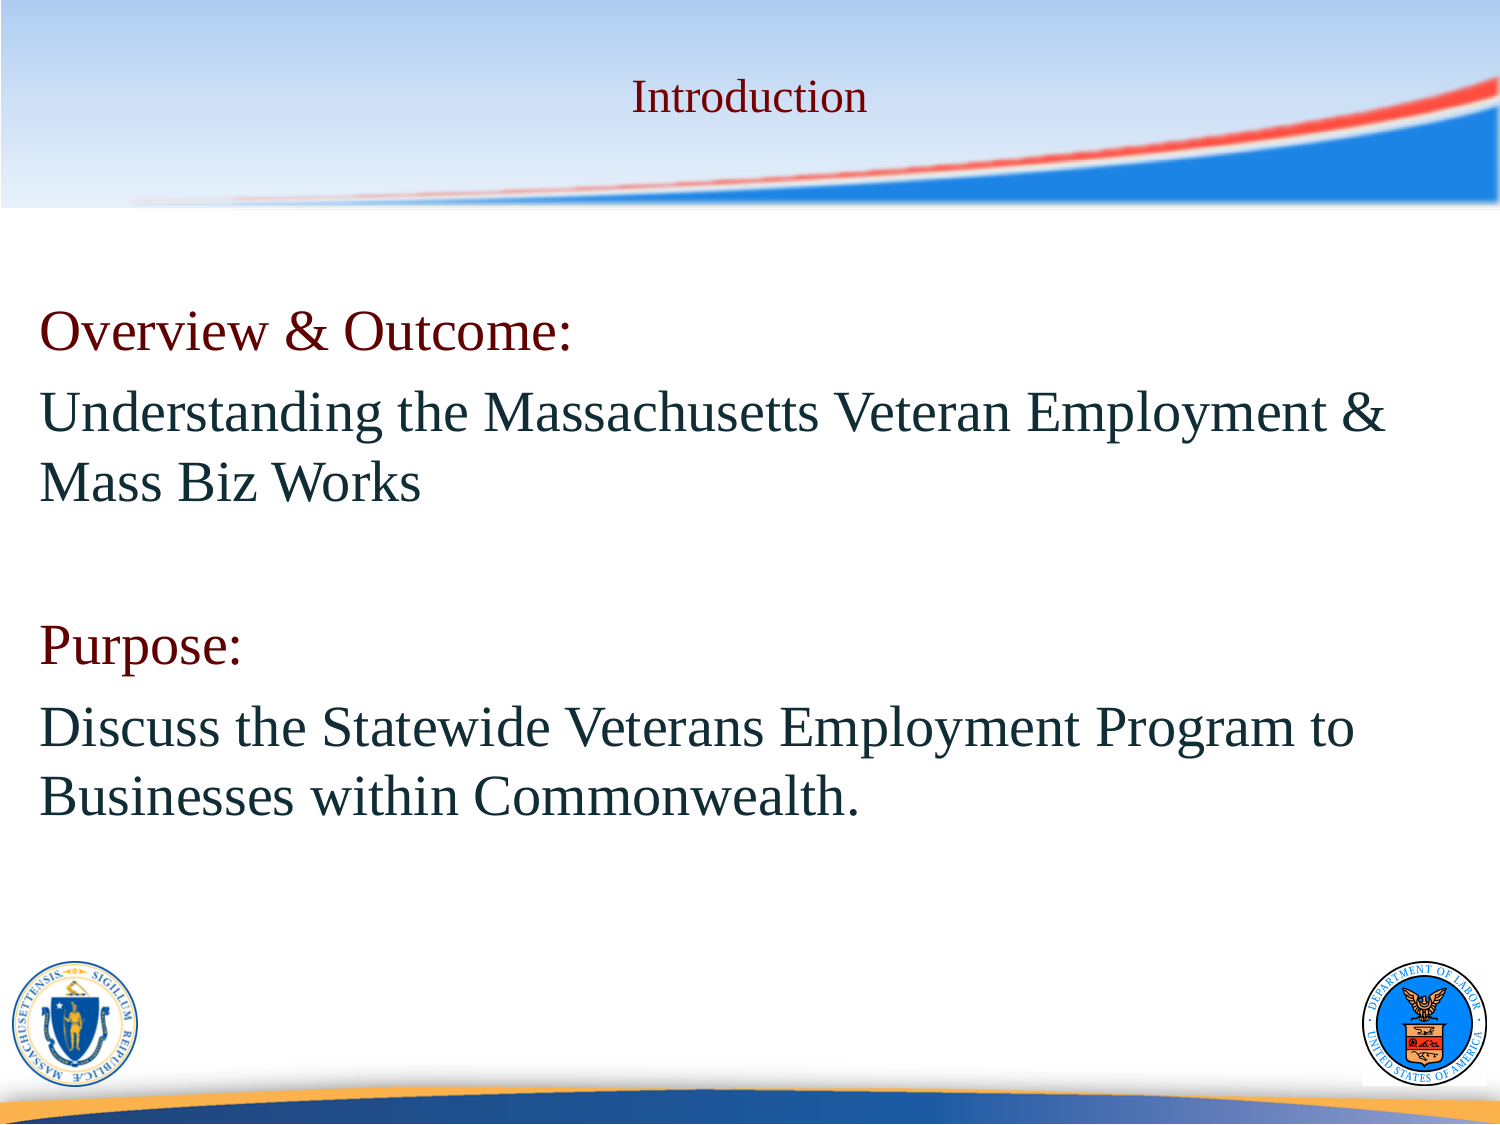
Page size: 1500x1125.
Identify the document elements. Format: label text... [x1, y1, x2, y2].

picture [1, 188, 1495, 208]
title Introduction [0, 0, 1500, 188]
subtitle Overview & Outcome: Understanding the Massachusetts Veteran Employment & Mass Biz Works Purpose: Discuss the Statewide Veterans Employment Program to Businesses within Commonwealth. [24, 212, 1488, 950]
picture [0, 961, 1500, 1124]
